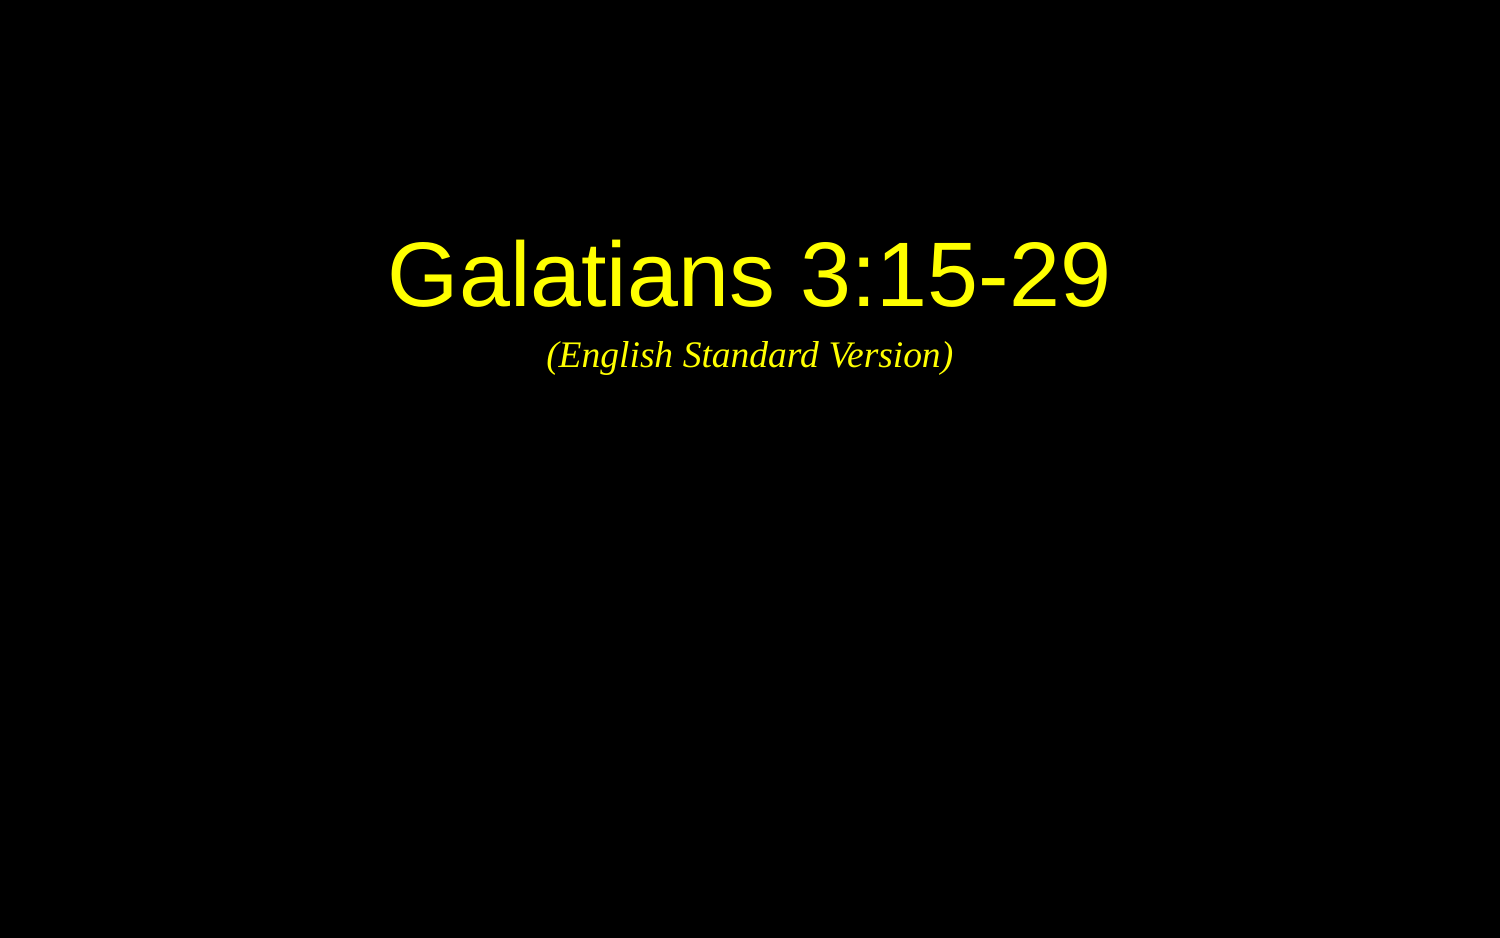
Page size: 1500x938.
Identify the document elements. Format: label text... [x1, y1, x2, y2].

text_box Galatians 3:15-29 (English Standard Version) [0, 78, 1500, 752]
